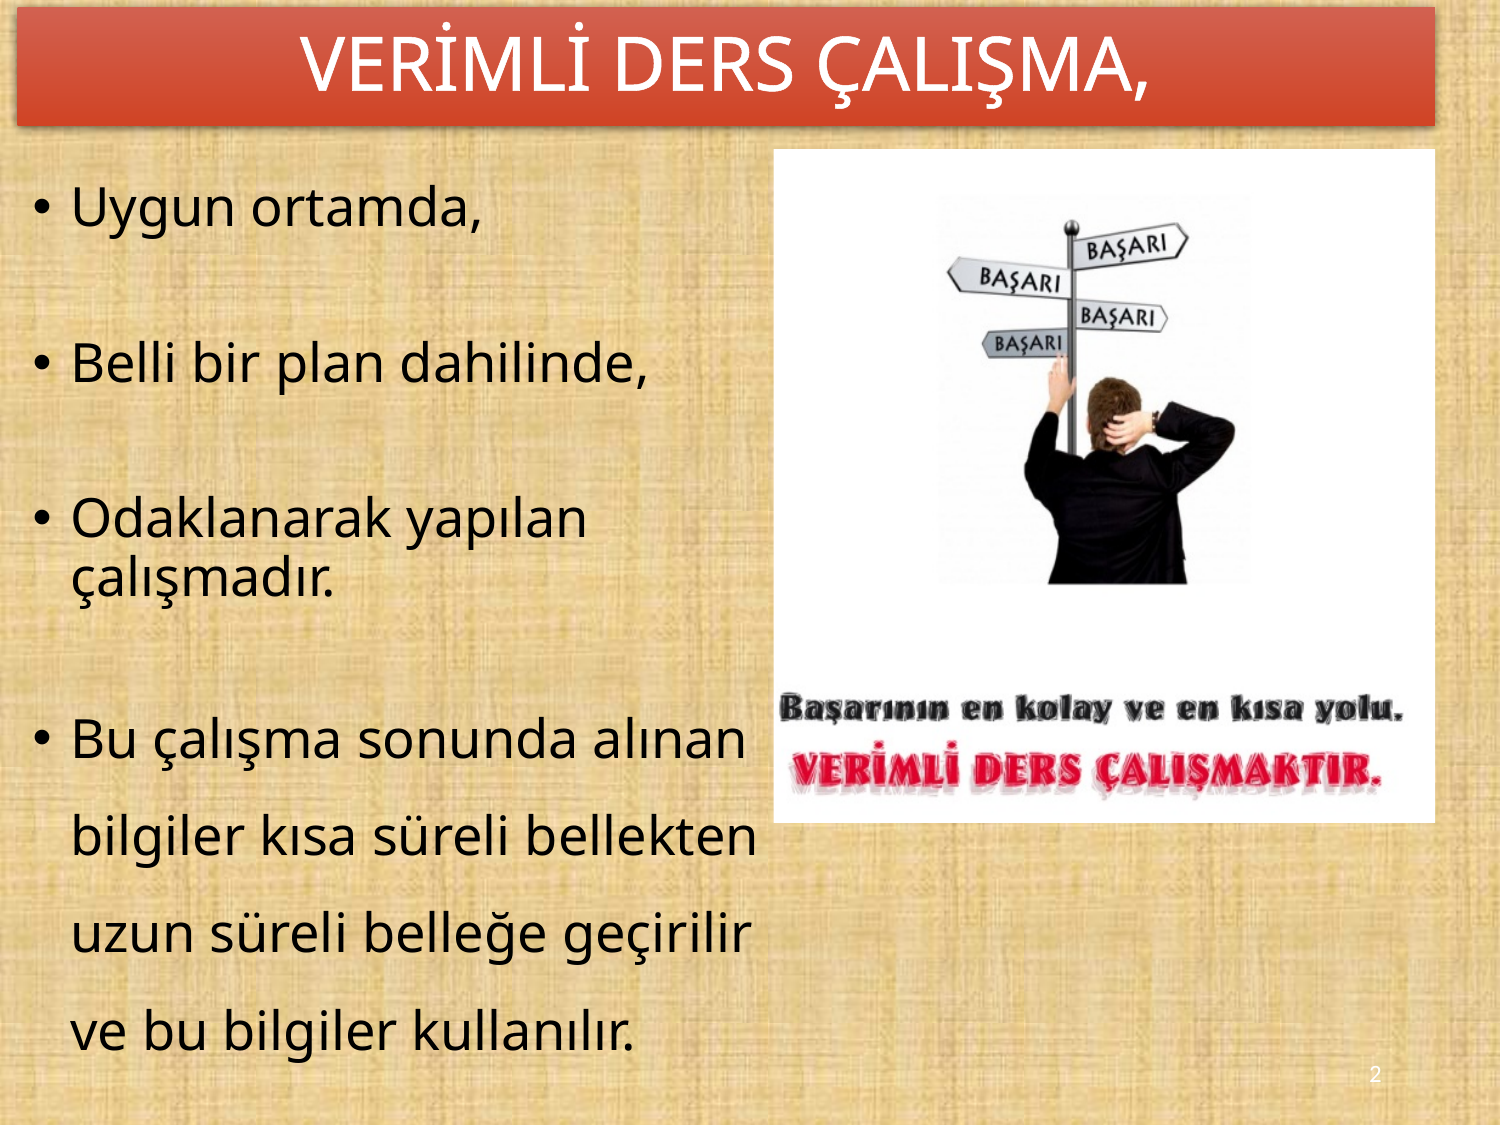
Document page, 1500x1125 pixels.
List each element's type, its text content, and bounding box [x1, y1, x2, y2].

list Uygun ortamda, Belli bir plan dahilinde, Odaklanarak yapılan çalışmadır. Bu çalışma sonunda alınan bilgiler kısa süreli bellekten uzun süreli belleğe geçirilir ve bu bilgiler kullanılır. [17, 172, 789, 1083]
slide_number 2 [1059, 1042, 1397, 1103]
title VERİMLİ DERS ÇALIŞMA, [17, 7, 1435, 126]
picture [0, 0, 1500, 1125]
